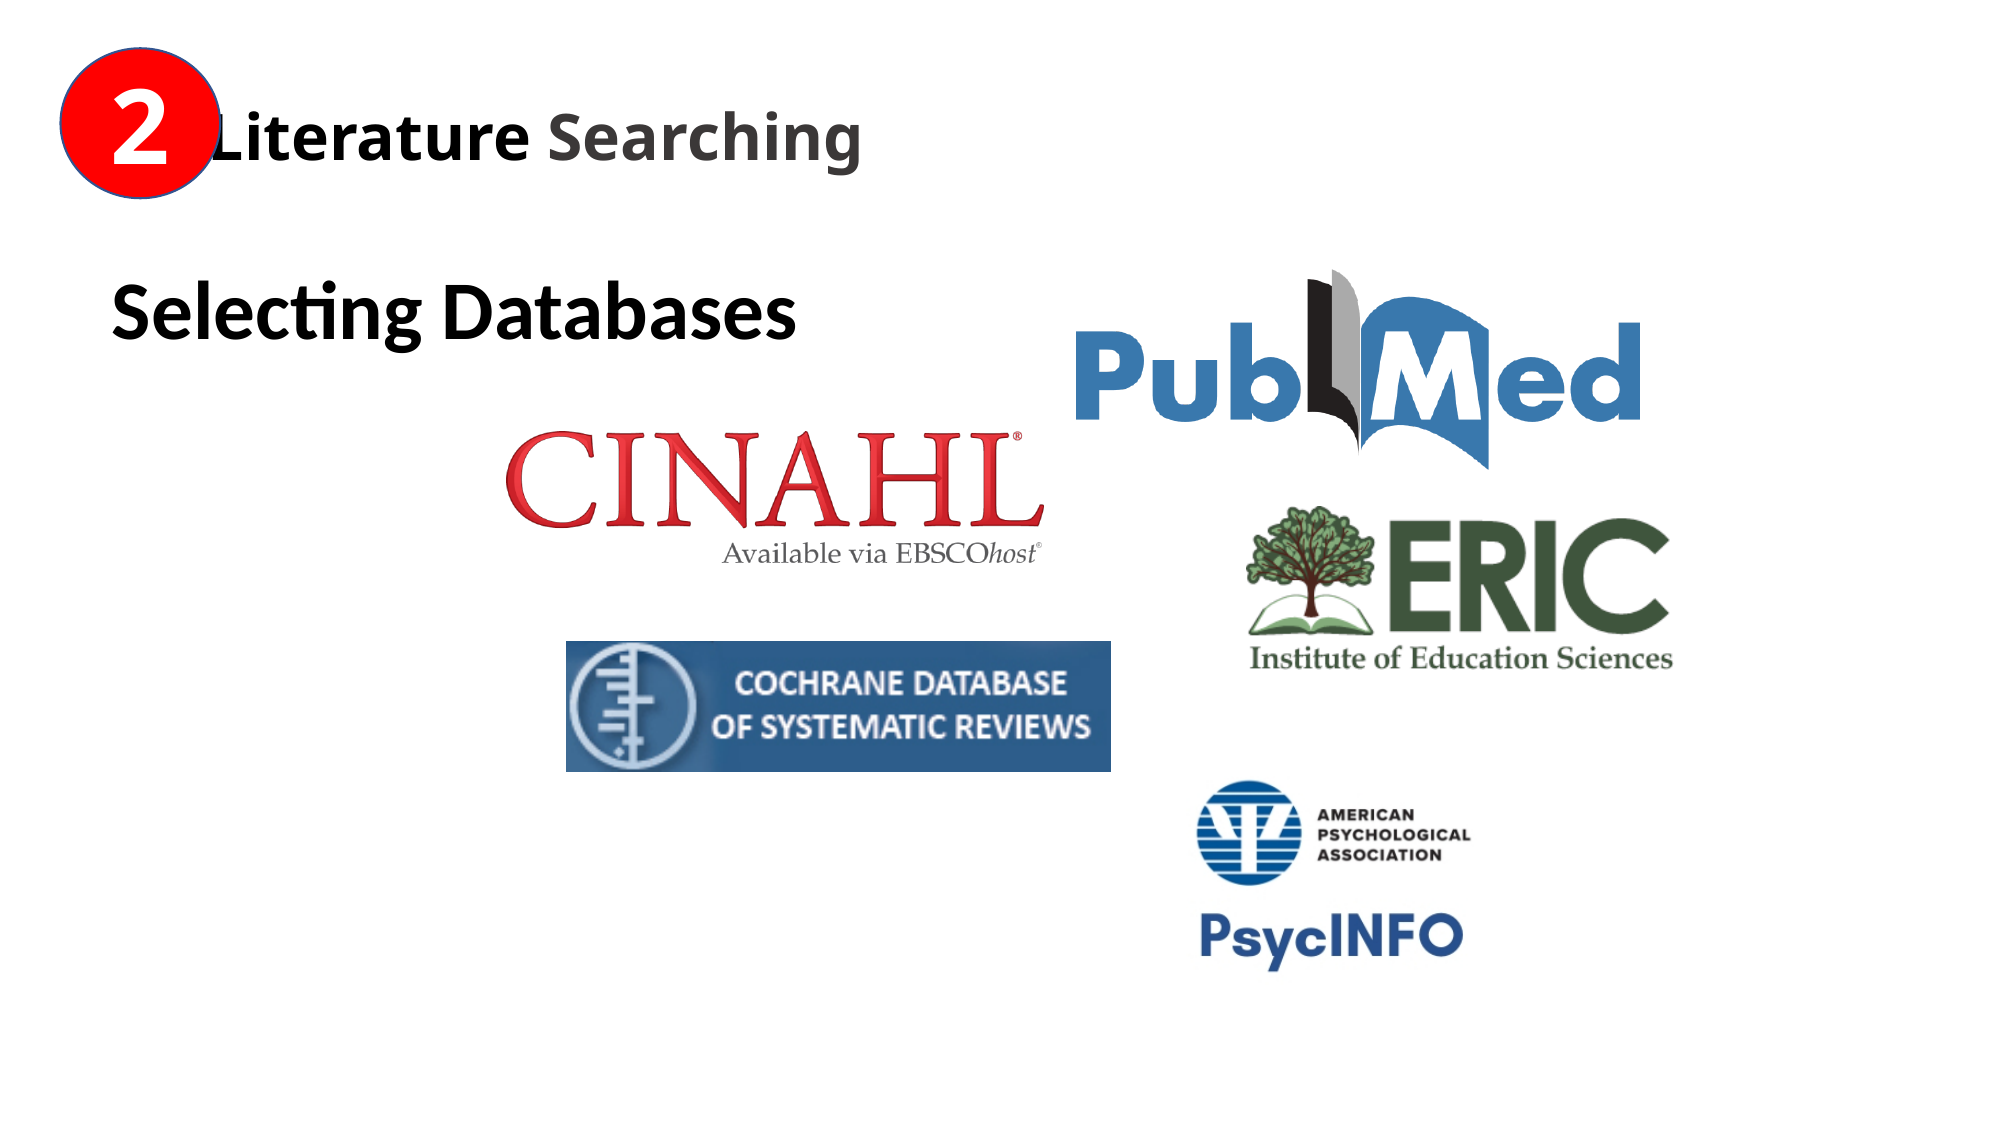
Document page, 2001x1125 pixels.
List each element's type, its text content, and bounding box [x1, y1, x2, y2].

text_box Selecting Databases [97, 248, 859, 364]
picture [1246, 506, 1674, 670]
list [1076, 269, 1640, 470]
picture [566, 641, 1111, 772]
picture [506, 431, 1044, 563]
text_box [60, 32, 889, 199]
picture [1169, 706, 1498, 1035]
